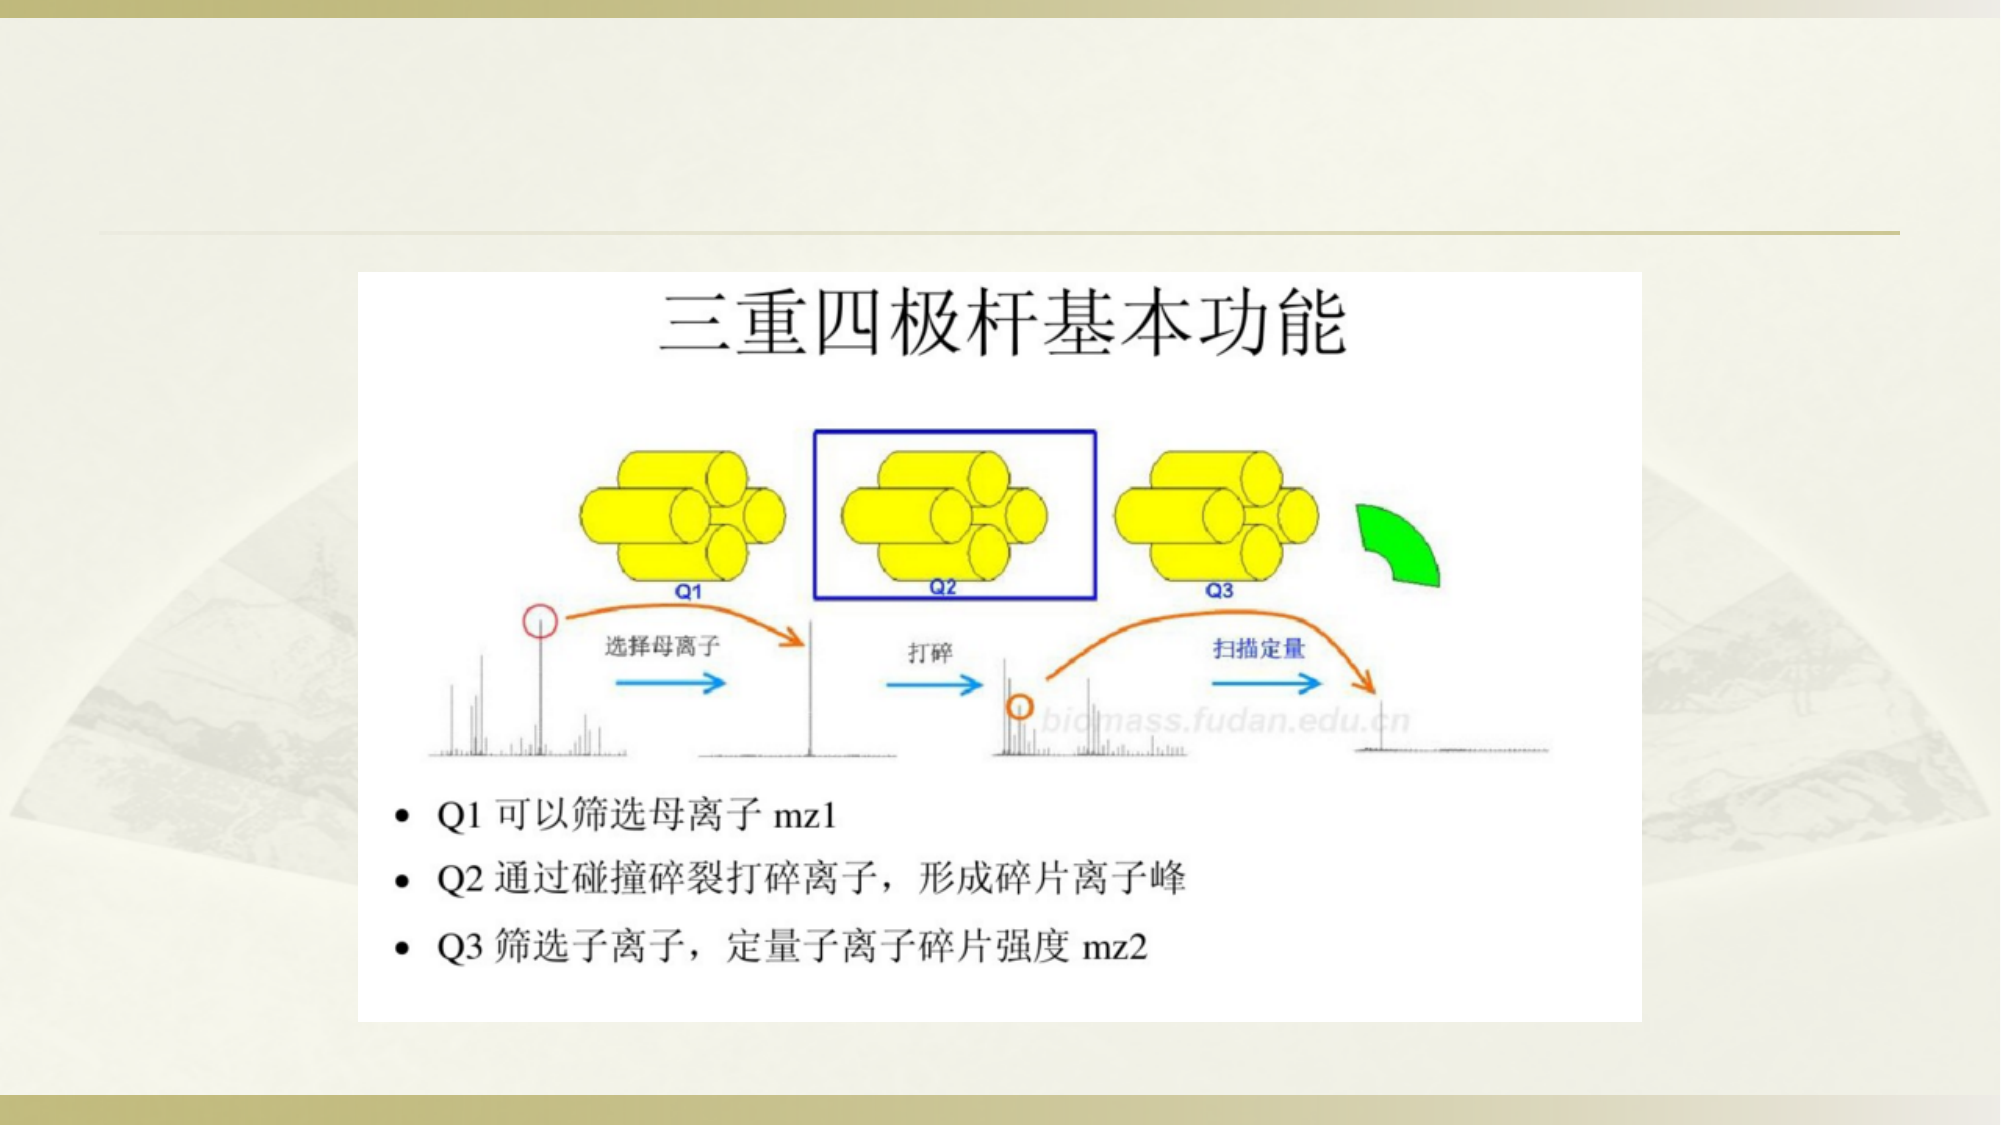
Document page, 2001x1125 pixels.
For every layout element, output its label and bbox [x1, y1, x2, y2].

list [357, 272, 1642, 1022]
